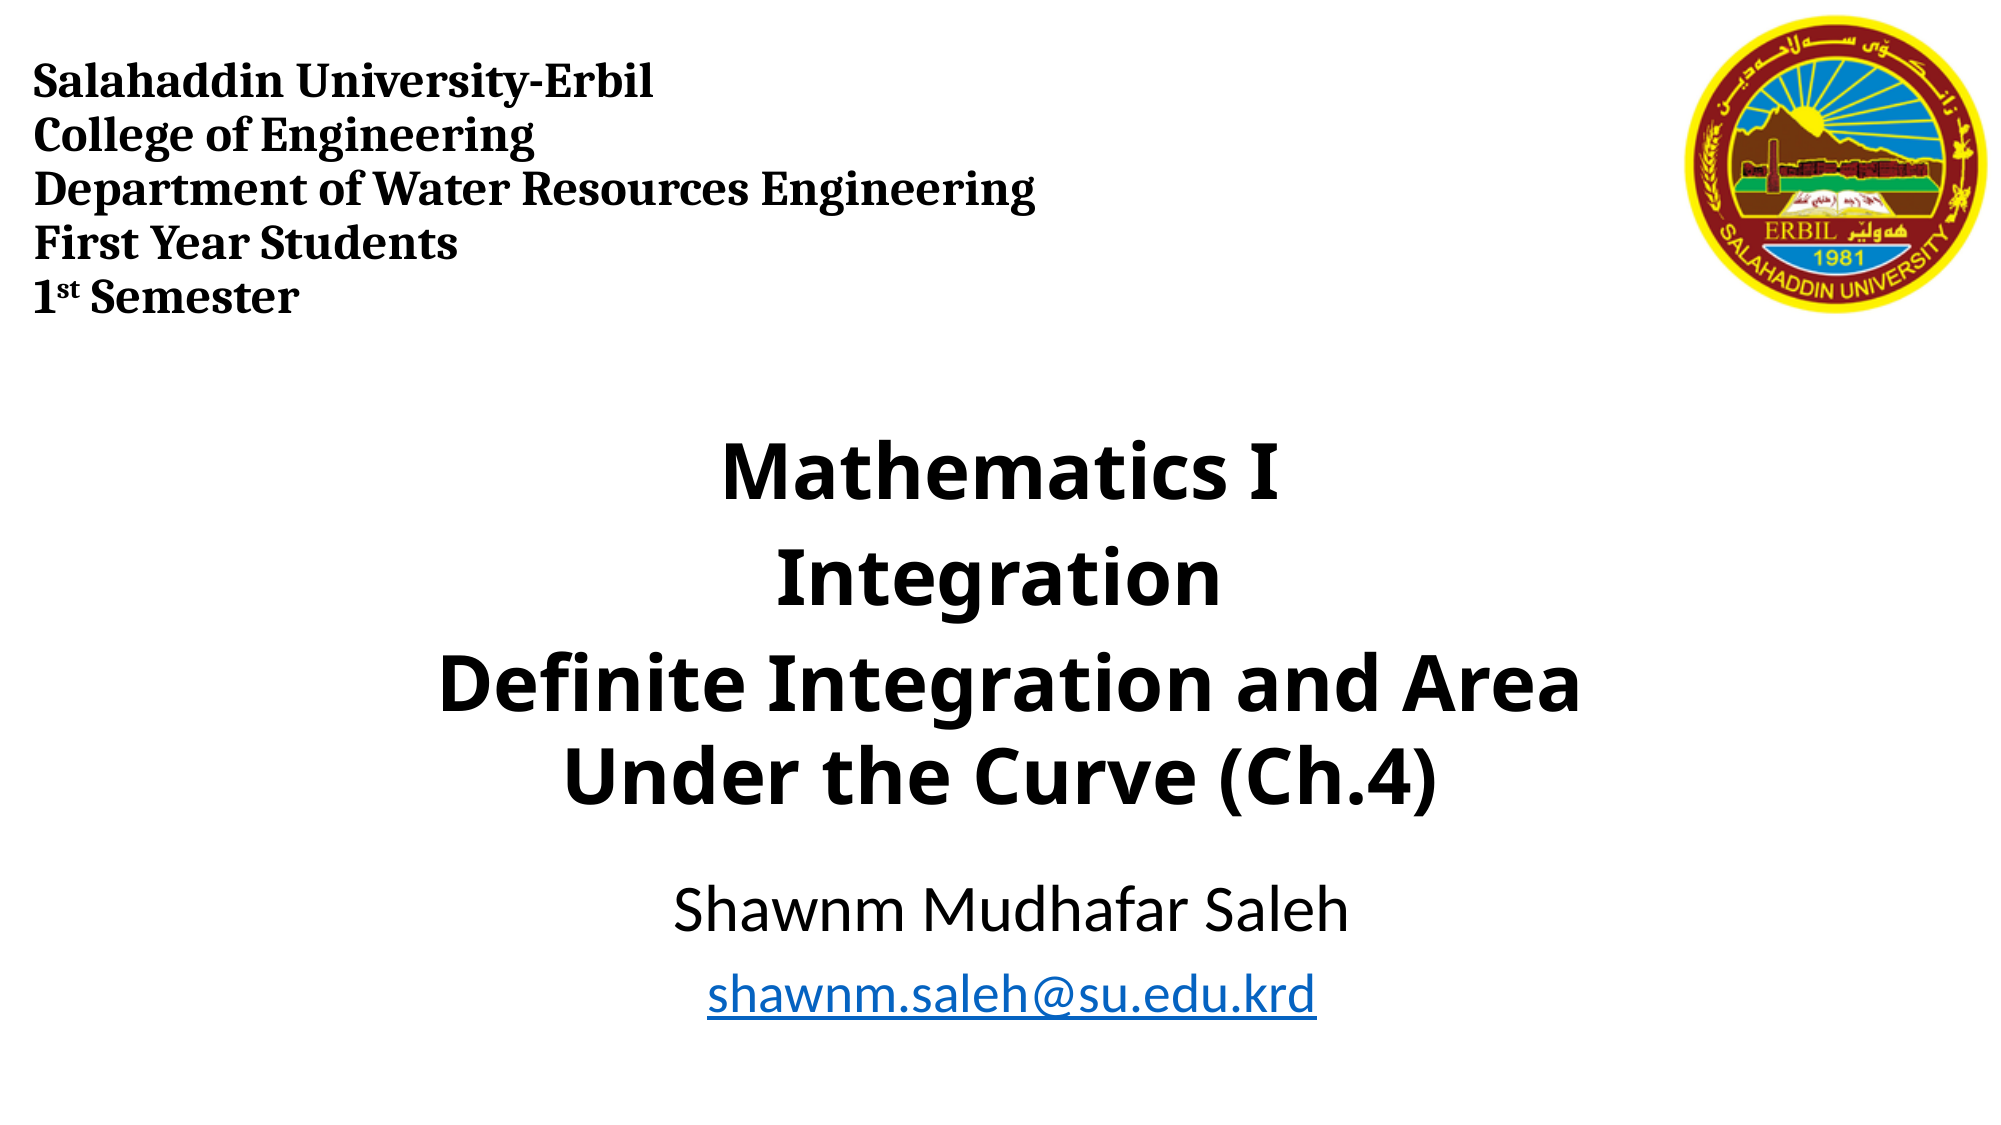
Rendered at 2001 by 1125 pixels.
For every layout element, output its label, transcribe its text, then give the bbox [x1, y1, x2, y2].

text_box Shawnm Mudhafar Saleh shawnm.saleh@su.edu.krd [623, 864, 1402, 1111]
text_box Mathematics I Integration Definite Integration and Area Under the Curve (Ch.4) [378, 422, 1621, 815]
title Salahaddin University-Erbil College of Engineering Department of Water Resources Engineering First Year Students 1st Semester [33, 27, 1290, 325]
picture [1678, 7, 1996, 325]
